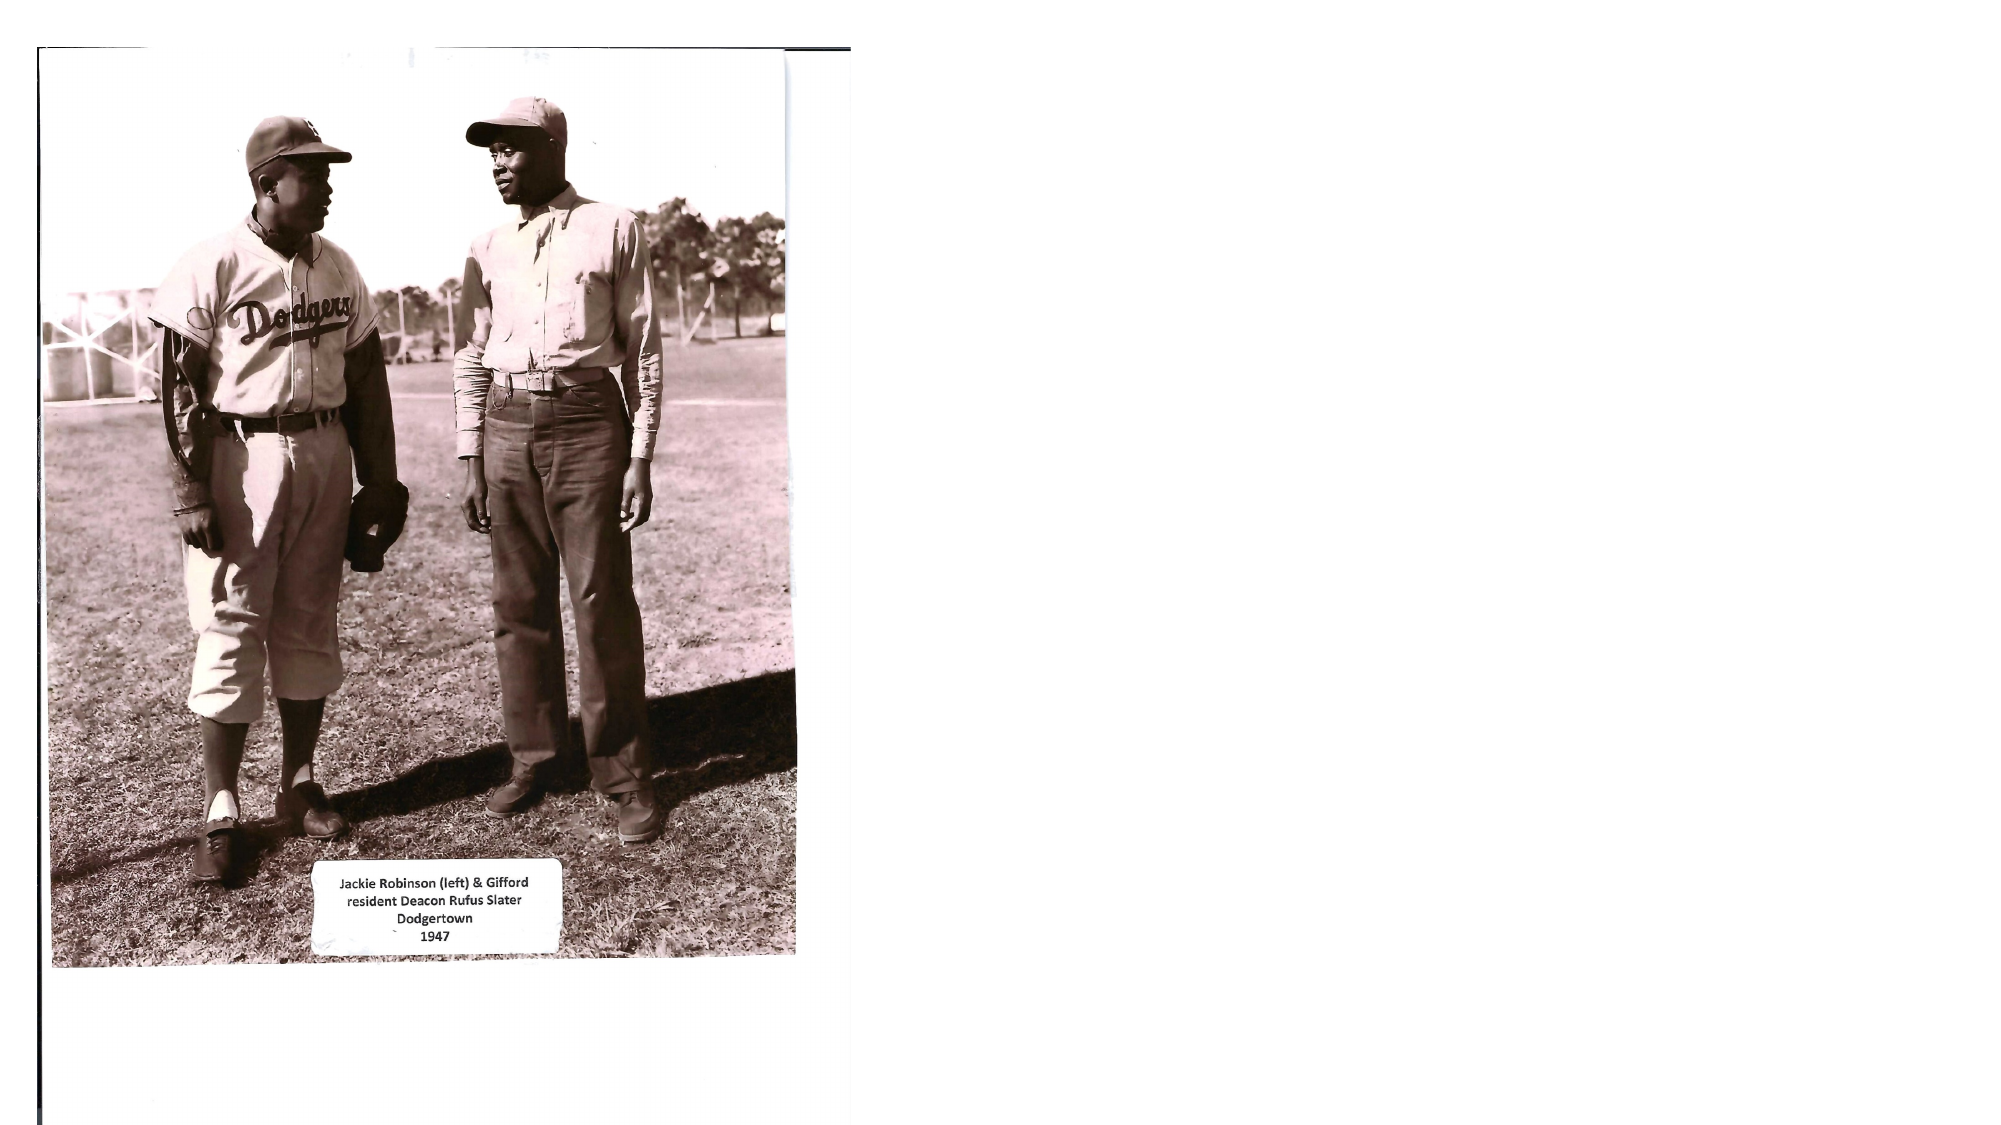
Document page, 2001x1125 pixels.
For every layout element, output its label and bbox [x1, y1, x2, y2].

picture [37, 47, 852, 1125]
